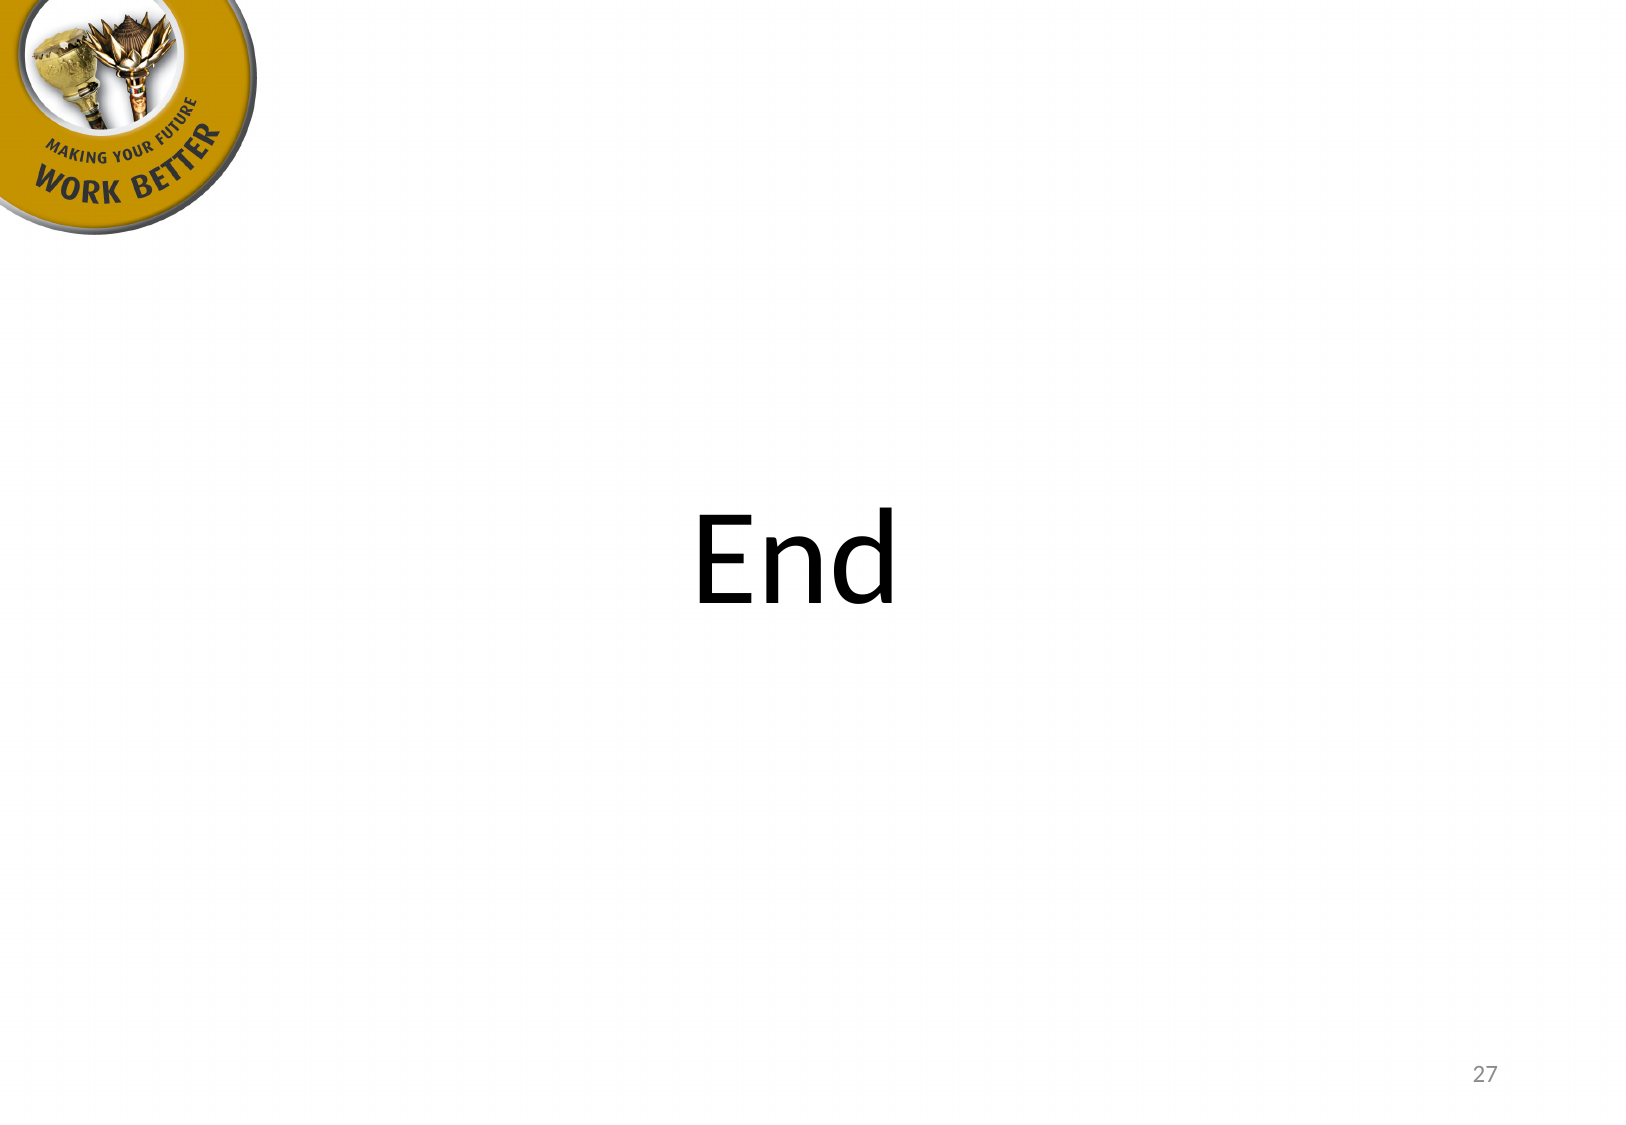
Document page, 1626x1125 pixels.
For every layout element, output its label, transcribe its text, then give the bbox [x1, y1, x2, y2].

picture [0, 0, 1626, 1125]
slide_number 27 [1147, 1042, 1514, 1103]
text_box End [18, 283, 1575, 866]
